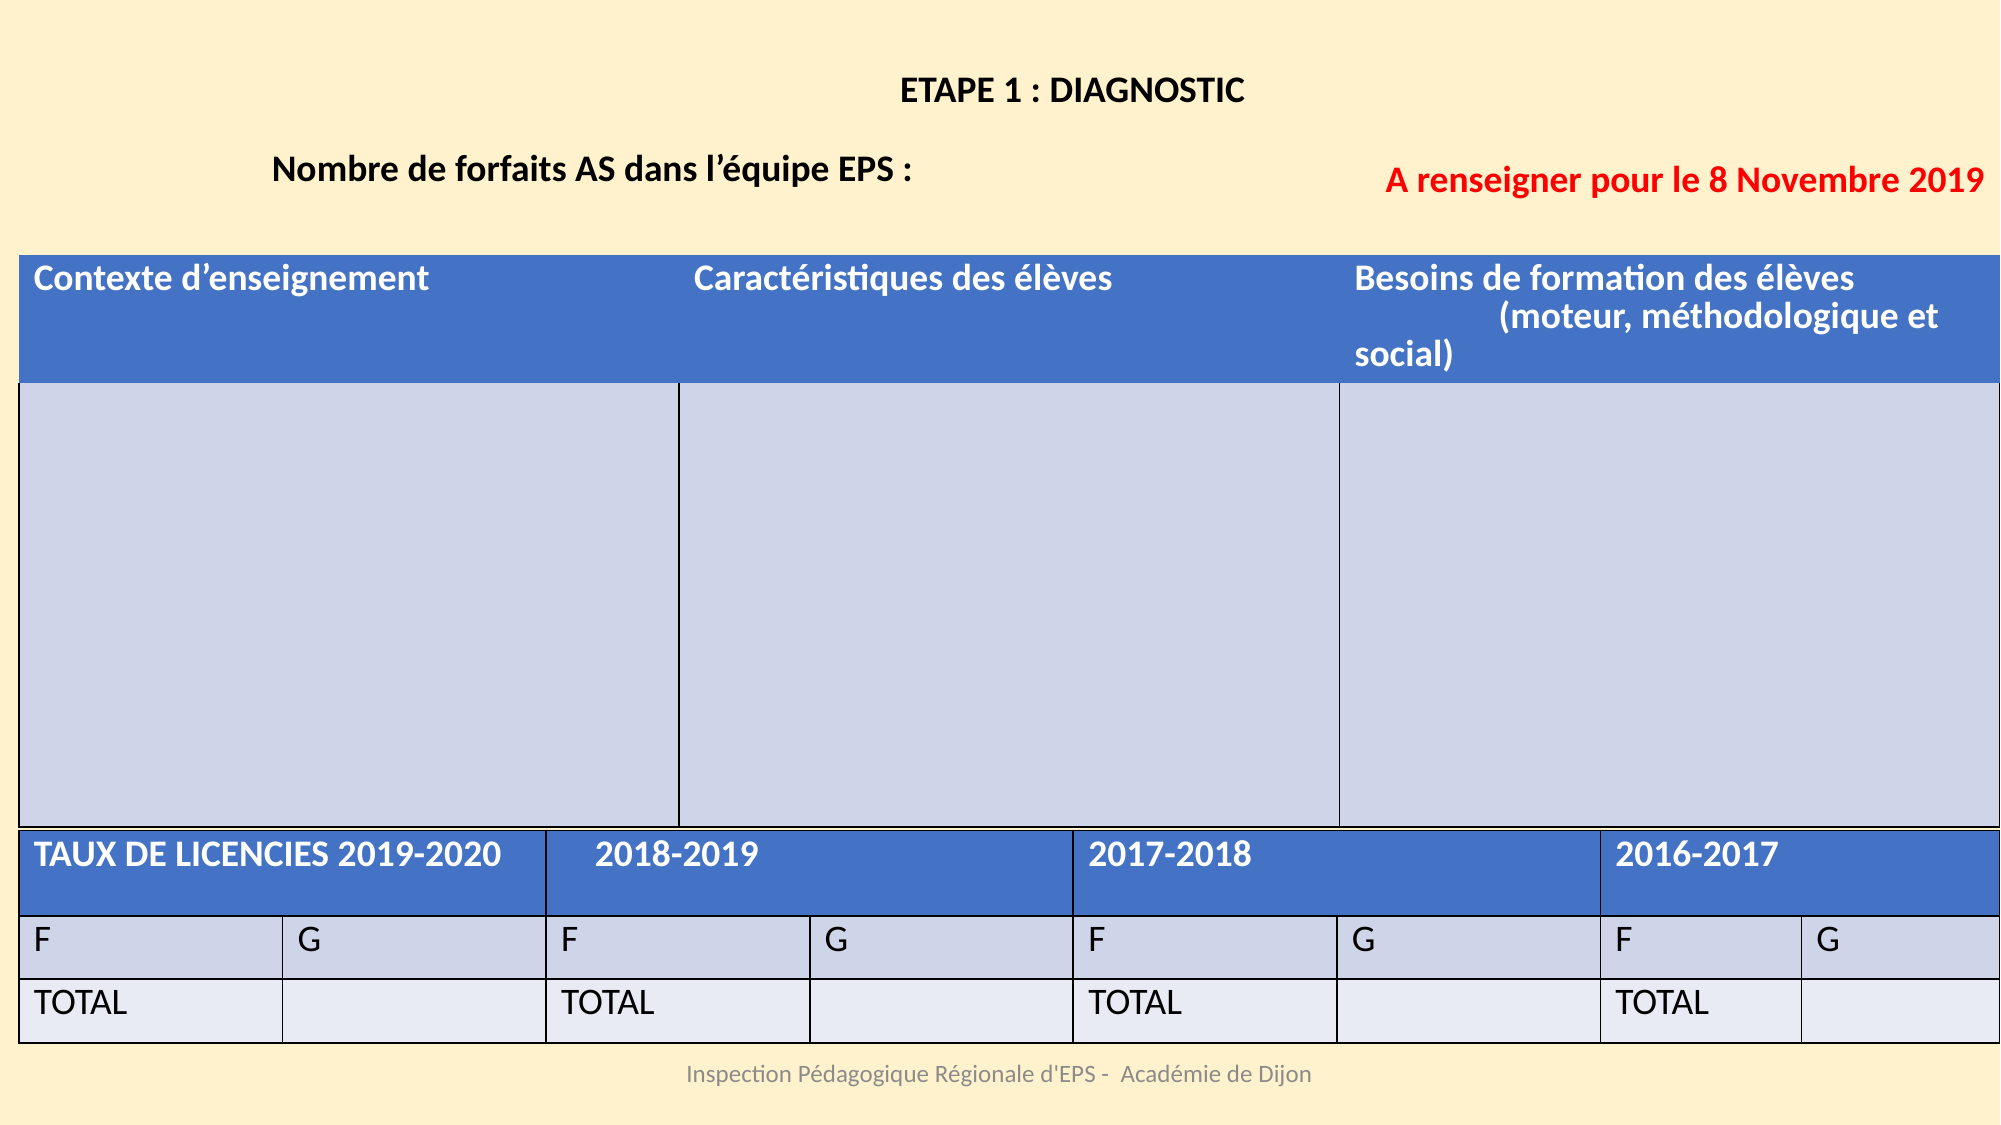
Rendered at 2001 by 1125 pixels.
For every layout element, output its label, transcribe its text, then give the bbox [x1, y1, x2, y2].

table_cell F [547, 917, 809, 978]
table_cell TOTAL [20, 980, 282, 1042]
table_cell F [20, 917, 282, 978]
table_cell G [1338, 917, 1600, 978]
table_cell [283, 980, 545, 1042]
table_cell G [1802, 917, 1999, 978]
table_cell [680, 383, 1339, 826]
table_cell G [283, 917, 545, 978]
table_header Contexte d’enseignement [19, 255, 679, 383]
table_cell [1802, 980, 1999, 1042]
footer Inspection Pédagogique Régionale d'EPS - Académie de Dijon [662, 1044, 1338, 1103]
table_header 2016-2017 [1601, 831, 1999, 915]
table_cell [1338, 980, 1600, 1042]
table_cell G [811, 917, 1072, 978]
table_cell [20, 383, 678, 826]
table_cell F [1074, 917, 1336, 978]
table_cell TOTAL [1601, 980, 1801, 1042]
table_header Besoins de formation des élèves (moteur, méthodologique et social) [1340, 255, 2000, 383]
table_cell [811, 980, 1072, 1042]
table_cell F [1601, 917, 1801, 978]
table_header 2017-2018 [1074, 831, 1600, 915]
text_box ETAPE 1 : DIAGNOSTIC A renseigner pour le 8 Novembre 2019 [153, 57, 2000, 253]
table_header 2018-2019 [547, 831, 1072, 915]
table_cell TOTAL [547, 980, 809, 1042]
table_cell TOTAL [1074, 980, 1336, 1042]
table_header Caractéristiques des élèves [679, 255, 1340, 383]
table_header TAUX DE LICENCIES 2019-2020 [20, 831, 545, 915]
table_cell [1340, 383, 1999, 826]
